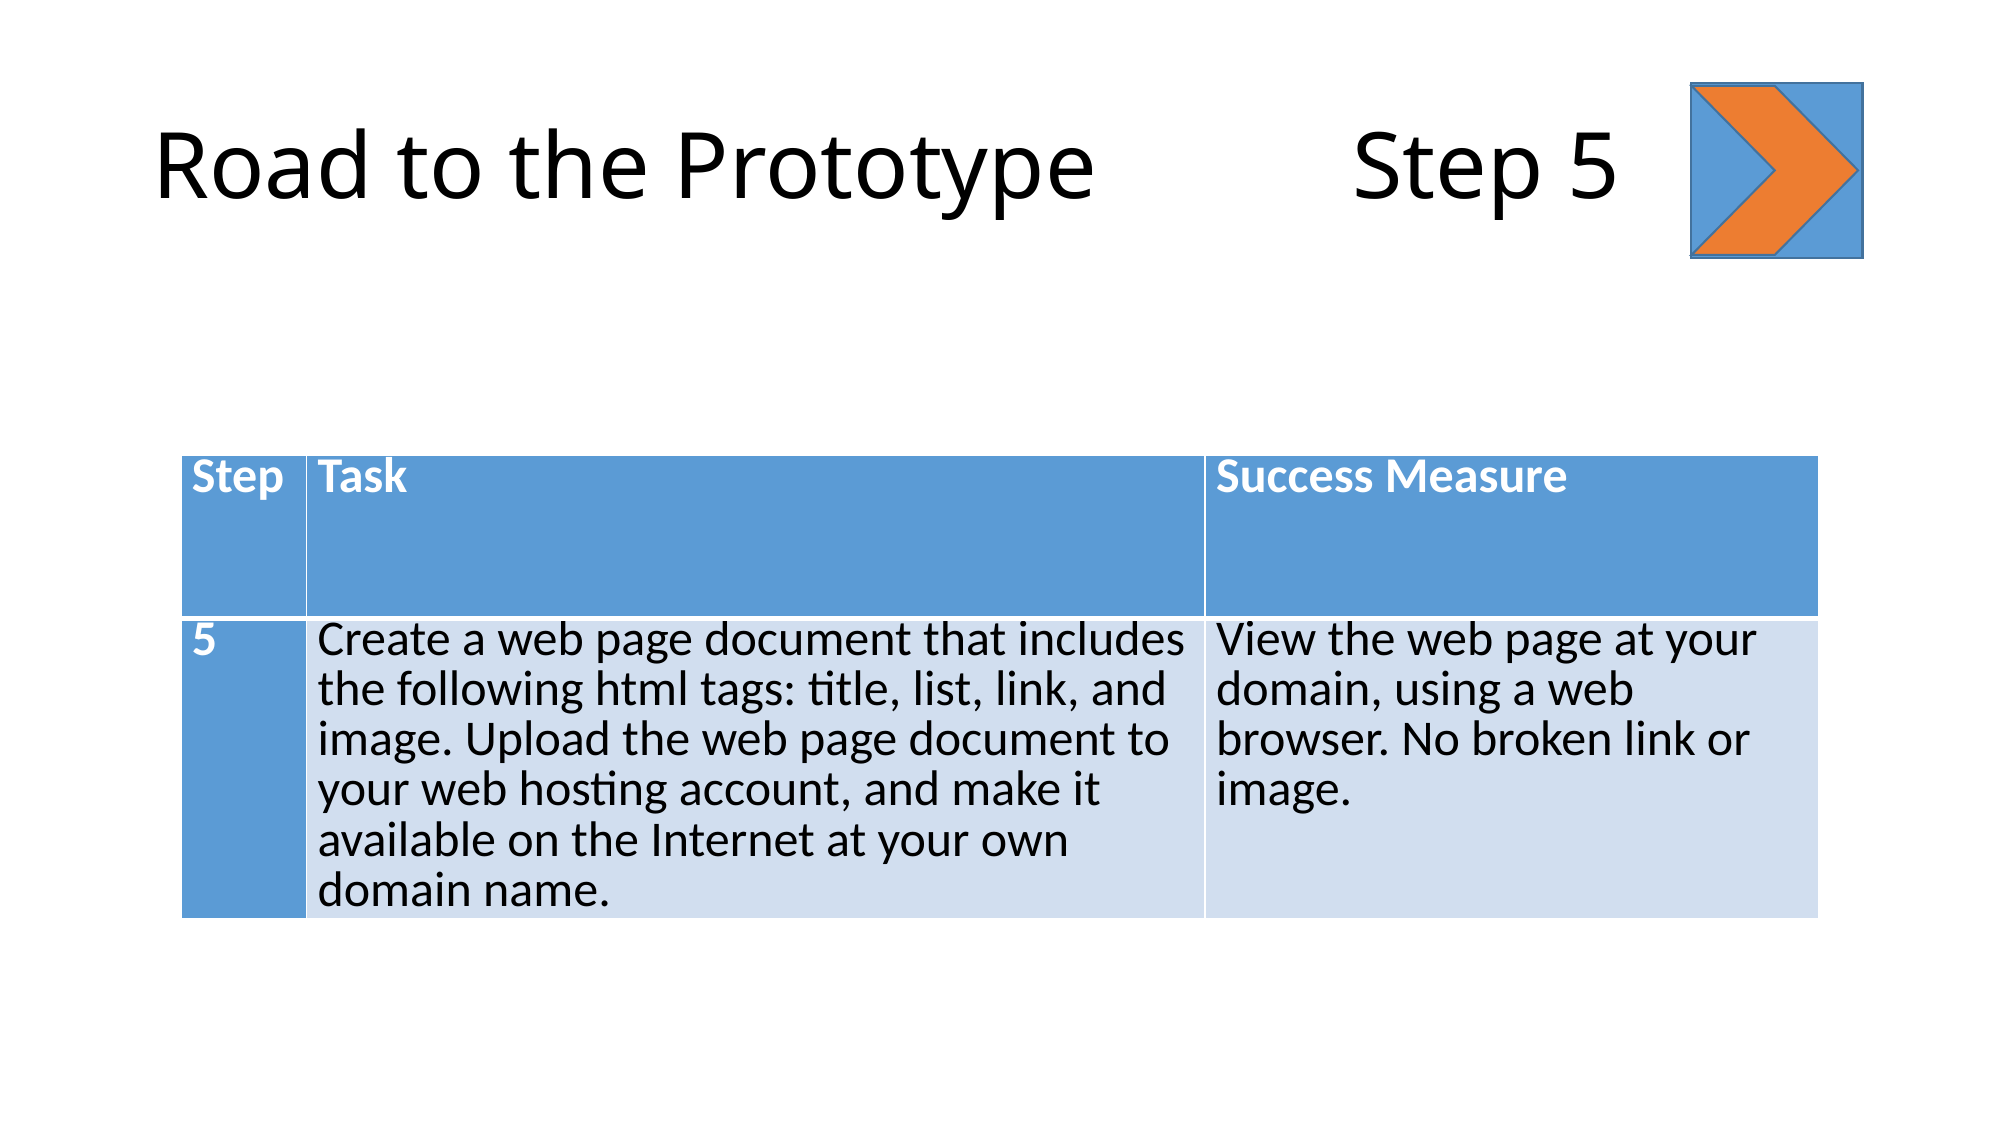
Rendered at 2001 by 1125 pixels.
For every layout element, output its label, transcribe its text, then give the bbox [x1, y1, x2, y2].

table_header Success Measure [1206, 456, 1818, 616]
table_cell View the web page at your domain, using a web browser. No broken link or image. [1206, 621, 1818, 918]
table_cell 5 [182, 621, 306, 918]
table_cell Create a web page document that includes the following html tags: title, list, link, and image. Upload the web page document to your web hosting account, and make it available on the Internet at your own domain name. [307, 621, 1204, 918]
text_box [1691, 82, 1863, 258]
table_header Step [182, 456, 306, 616]
title Road to the Prototype Step 5 [137, 59, 1863, 278]
table_header Task [307, 456, 1204, 616]
